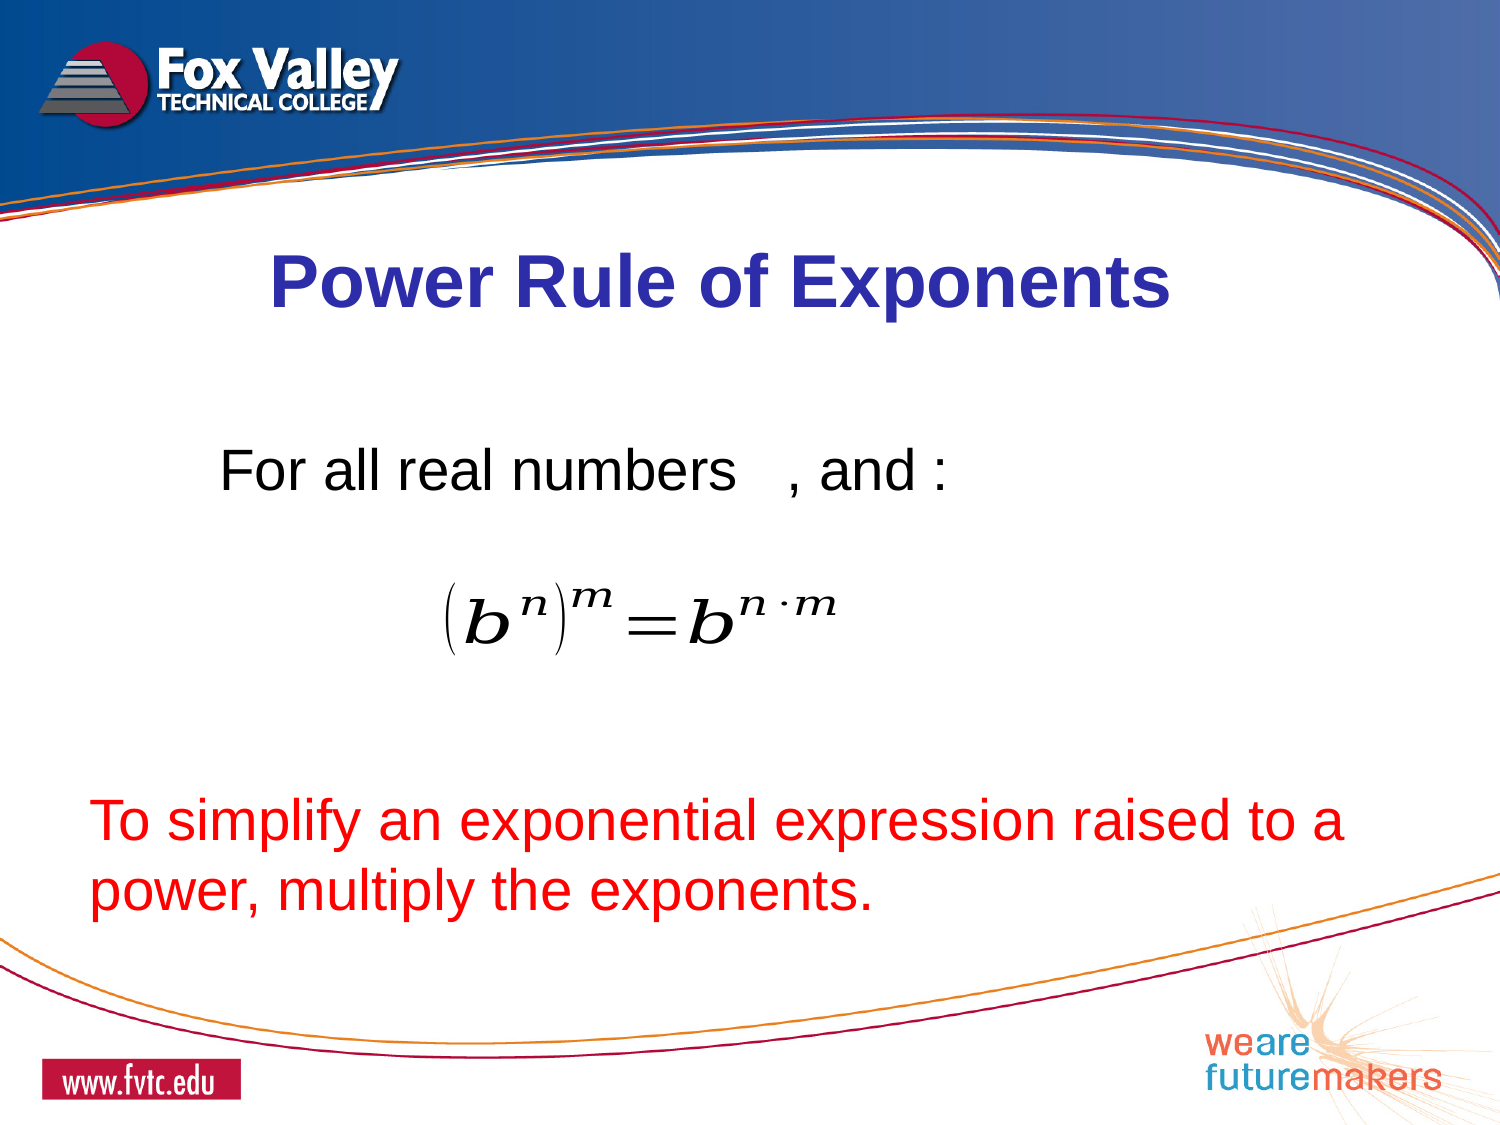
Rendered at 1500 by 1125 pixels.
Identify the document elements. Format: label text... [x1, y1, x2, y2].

picture [0, 0, 1500, 1125]
text_box Power Rule of Exponents [254, 224, 1189, 330]
text_box To simplify an exponential expression raised to a power, multiply the exponents. [75, 774, 1375, 930]
